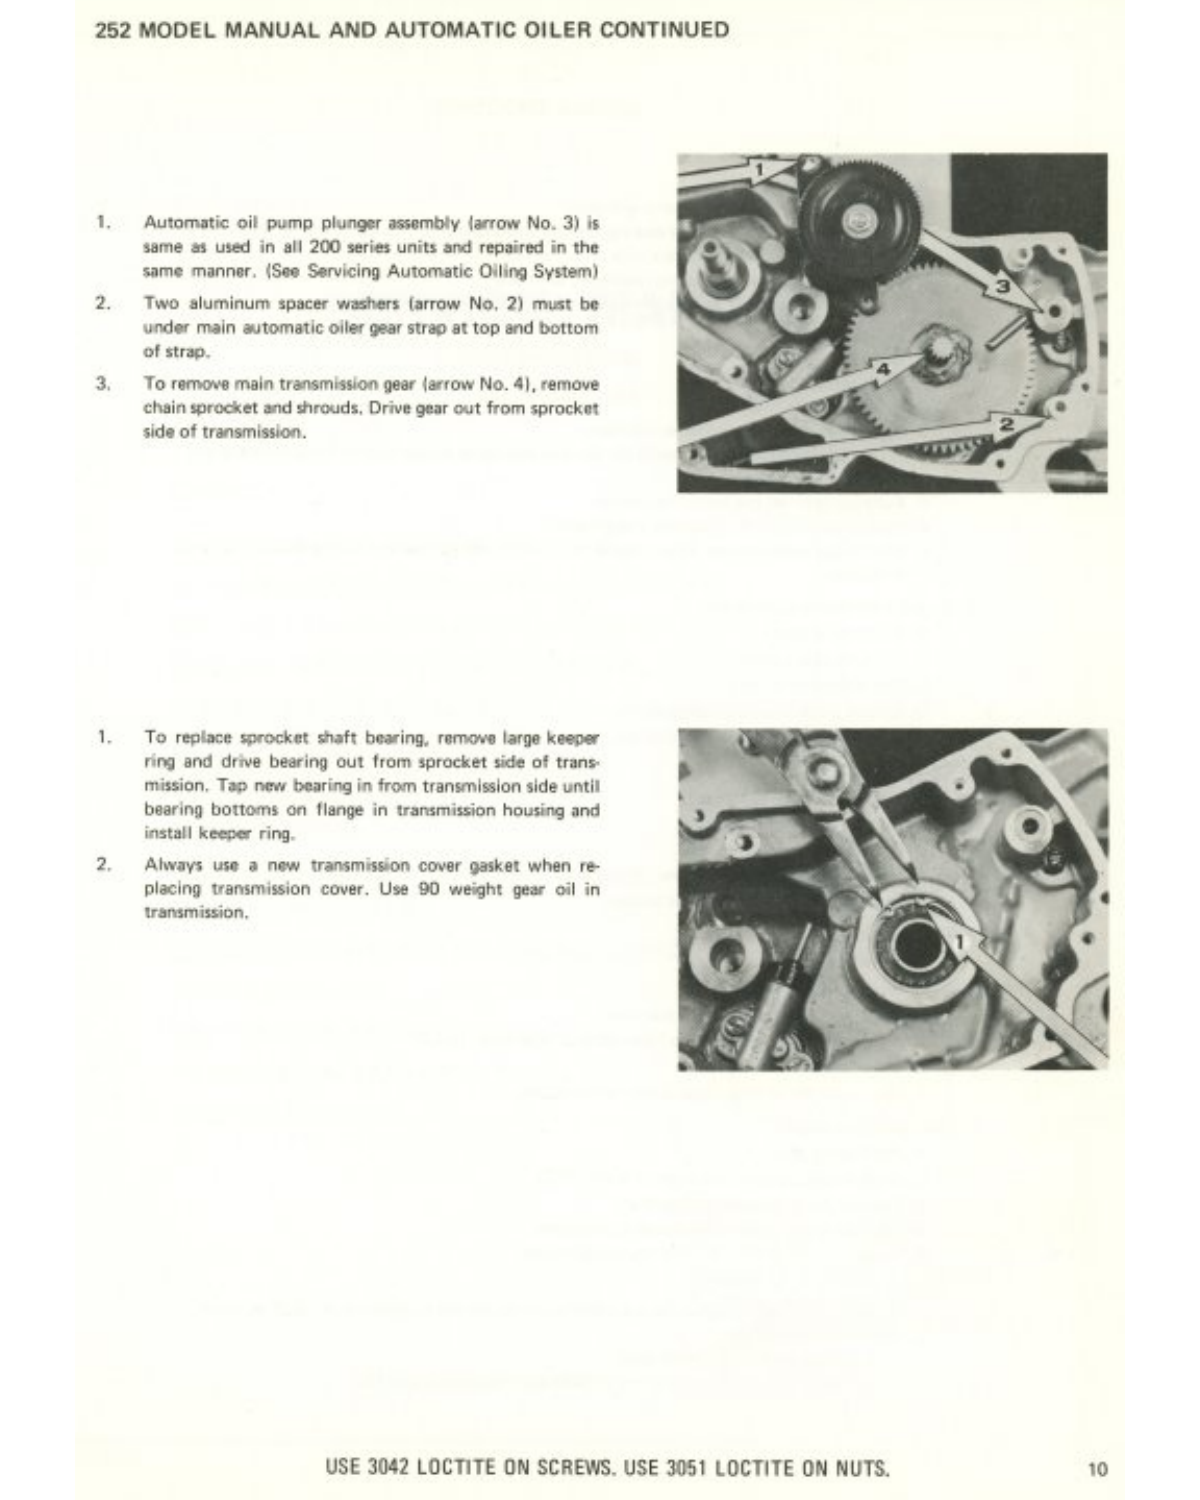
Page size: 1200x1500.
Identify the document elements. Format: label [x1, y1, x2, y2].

picture [74, 0, 1126, 1500]
